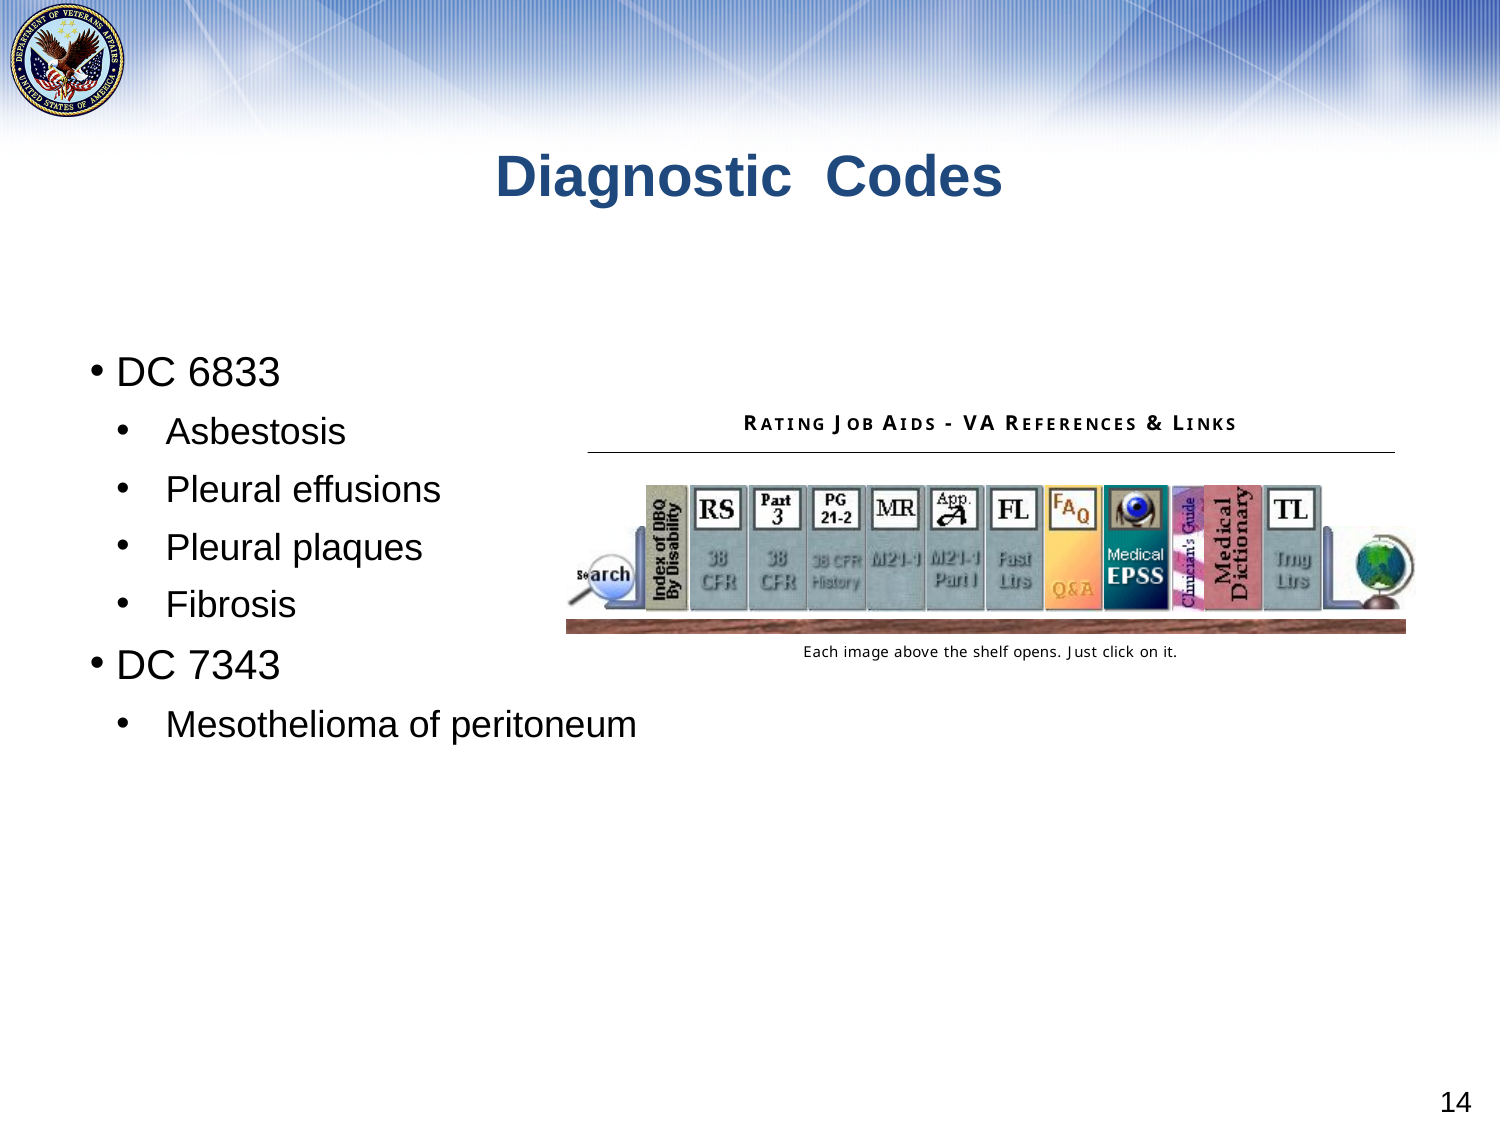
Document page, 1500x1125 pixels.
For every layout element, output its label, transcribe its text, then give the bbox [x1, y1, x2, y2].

slide_number 14 [1136, 1083, 1487, 1125]
title Diagnostic Codes [0, 130, 1500, 309]
picture [0, 309, 1500, 1062]
list DC 6833 Asbestosis Pleural effusions Pleural plaques Fibrosis DC 7343 Mesothelioma of peritoneum [75, 337, 667, 980]
picture [0, 0, 1500, 130]
